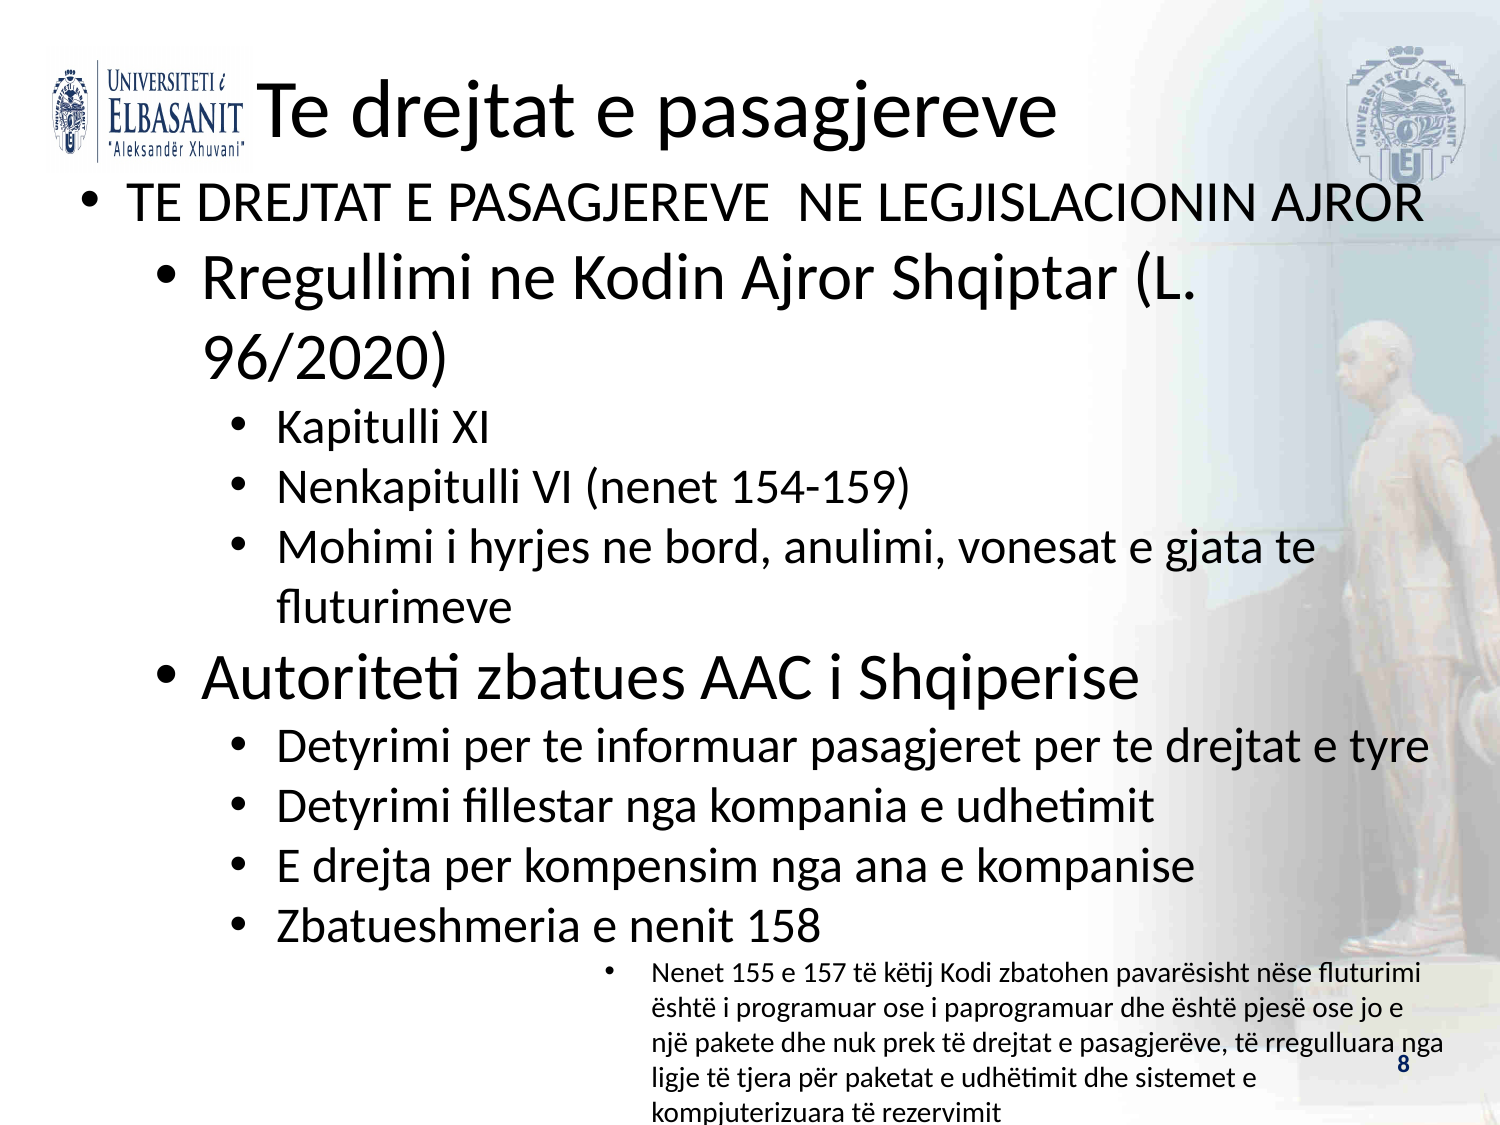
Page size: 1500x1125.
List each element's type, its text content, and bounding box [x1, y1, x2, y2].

text_box Te drejtat e pasagjereve [255, 46, 969, 155]
picture [974, 0, 1500, 1125]
picture [46, 46, 255, 173]
text_box TE DREJTAT E PASAGJEREVE NE LEGJISLACIONIN AJROR Rregullimi ne Kodin Ajror Shqiptar (L. 96/2020) Kapitulli XI Nenkapitulli VI (nenet 154-159) Mohimi i hyrjes ne bord, anulimi, vonesat e gjata te fluturimeve Autoriteti zbatues AAC i Shqiperise Detyrimi per te informuar pasagjeret per te drejtat e tyre Detyrimi fillestar nga kompania e udhetimit E drejta per kompensim nga ana e kompanise Zbatueshmeria e nenit 158 Nenet 155 e 157 të këtij Kodi zbatohen pavarësisht nëse fluturimi është i programuar ose i paprogramuar dhe është pjesë ose jo e një pakete dhe nuk prek të drejtat e pasagjerëve, të rregulluara nga ligje të tjera për paketat e udhëtimit dhe sistemet e kompjuterizuara të rezervimit [64, 155, 969, 1064]
